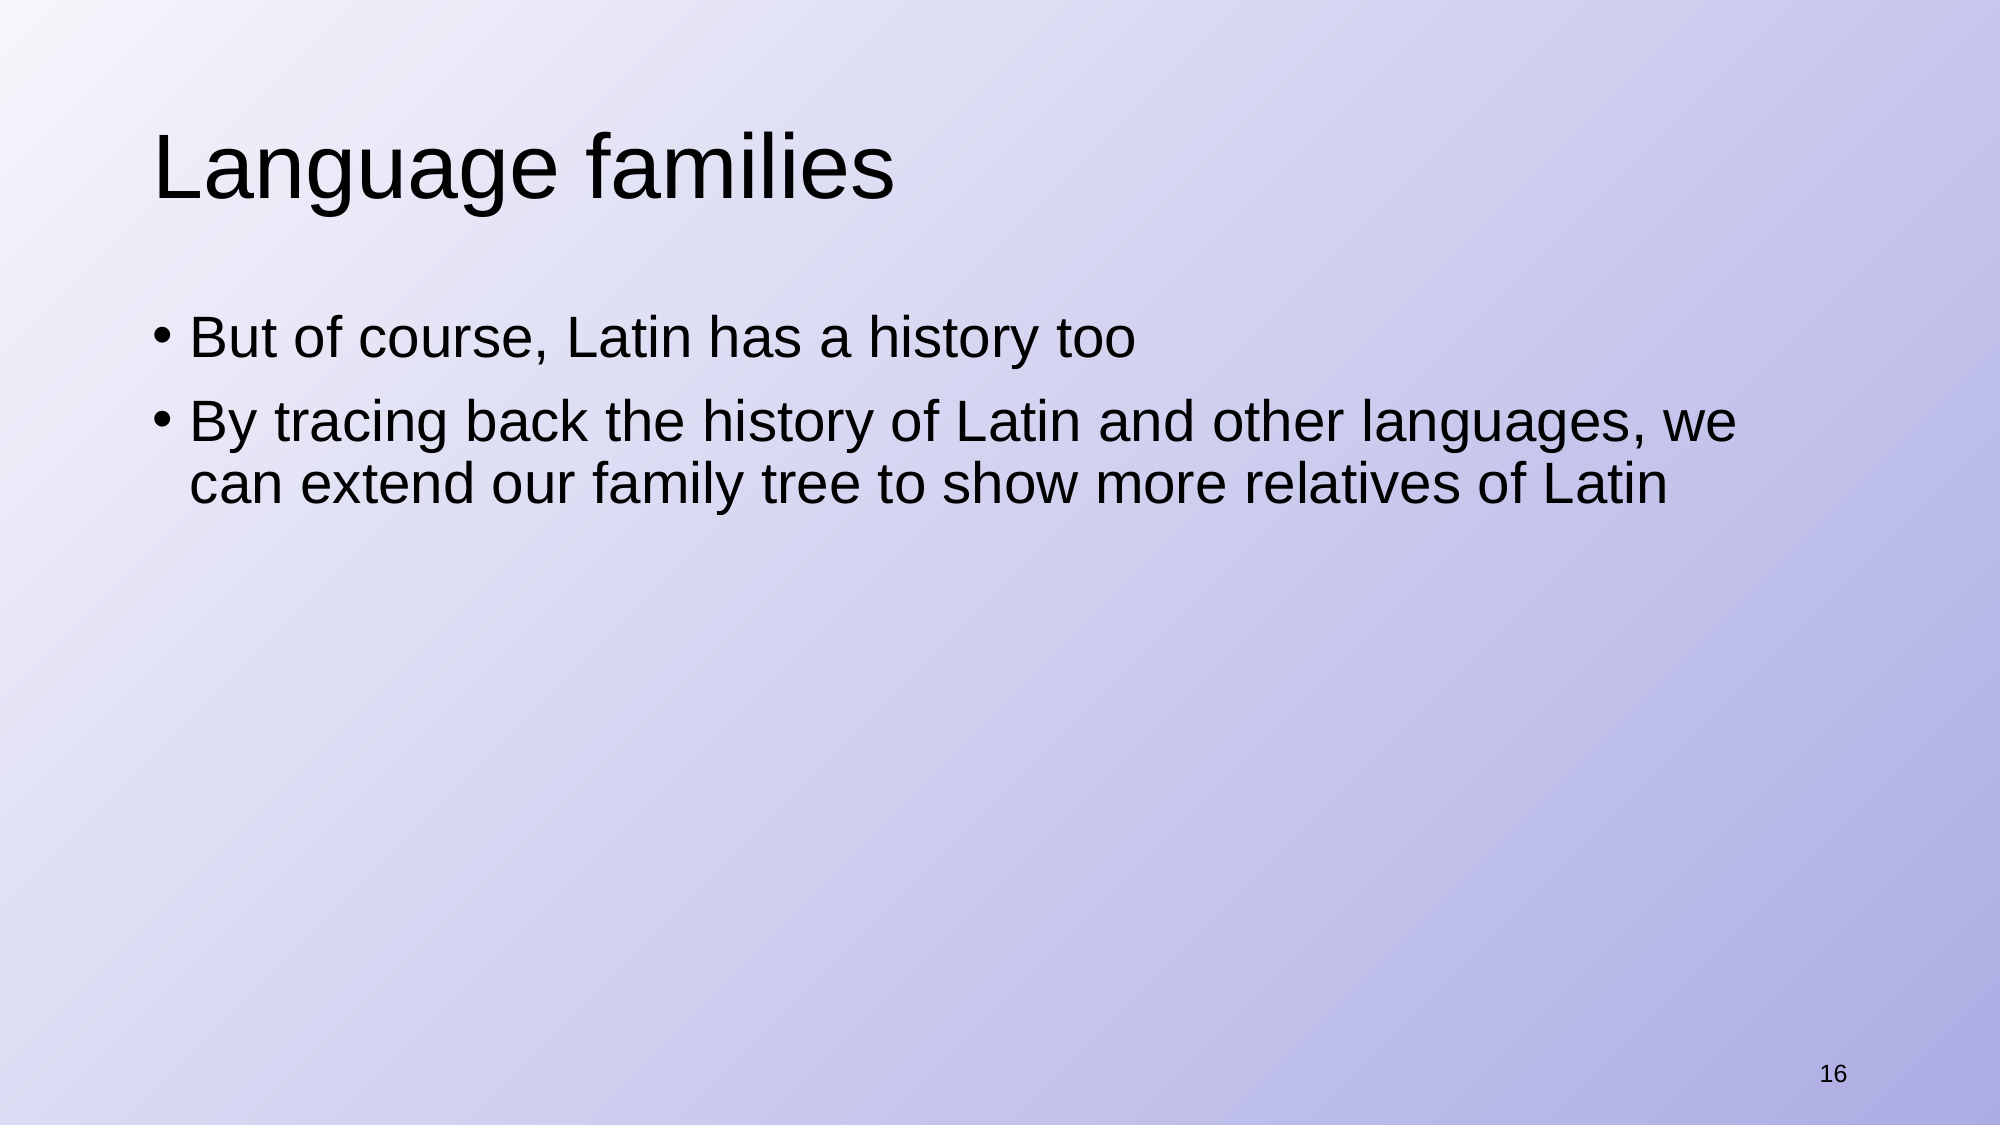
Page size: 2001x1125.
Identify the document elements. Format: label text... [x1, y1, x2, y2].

title Language families [137, 59, 1863, 278]
list But of course, Latin has a history too By tracing back the history of Latin and other languages, we can extend our family tree to show more relatives of Latin [137, 299, 1863, 1014]
slide_number 16 [1412, 1042, 1863, 1103]
